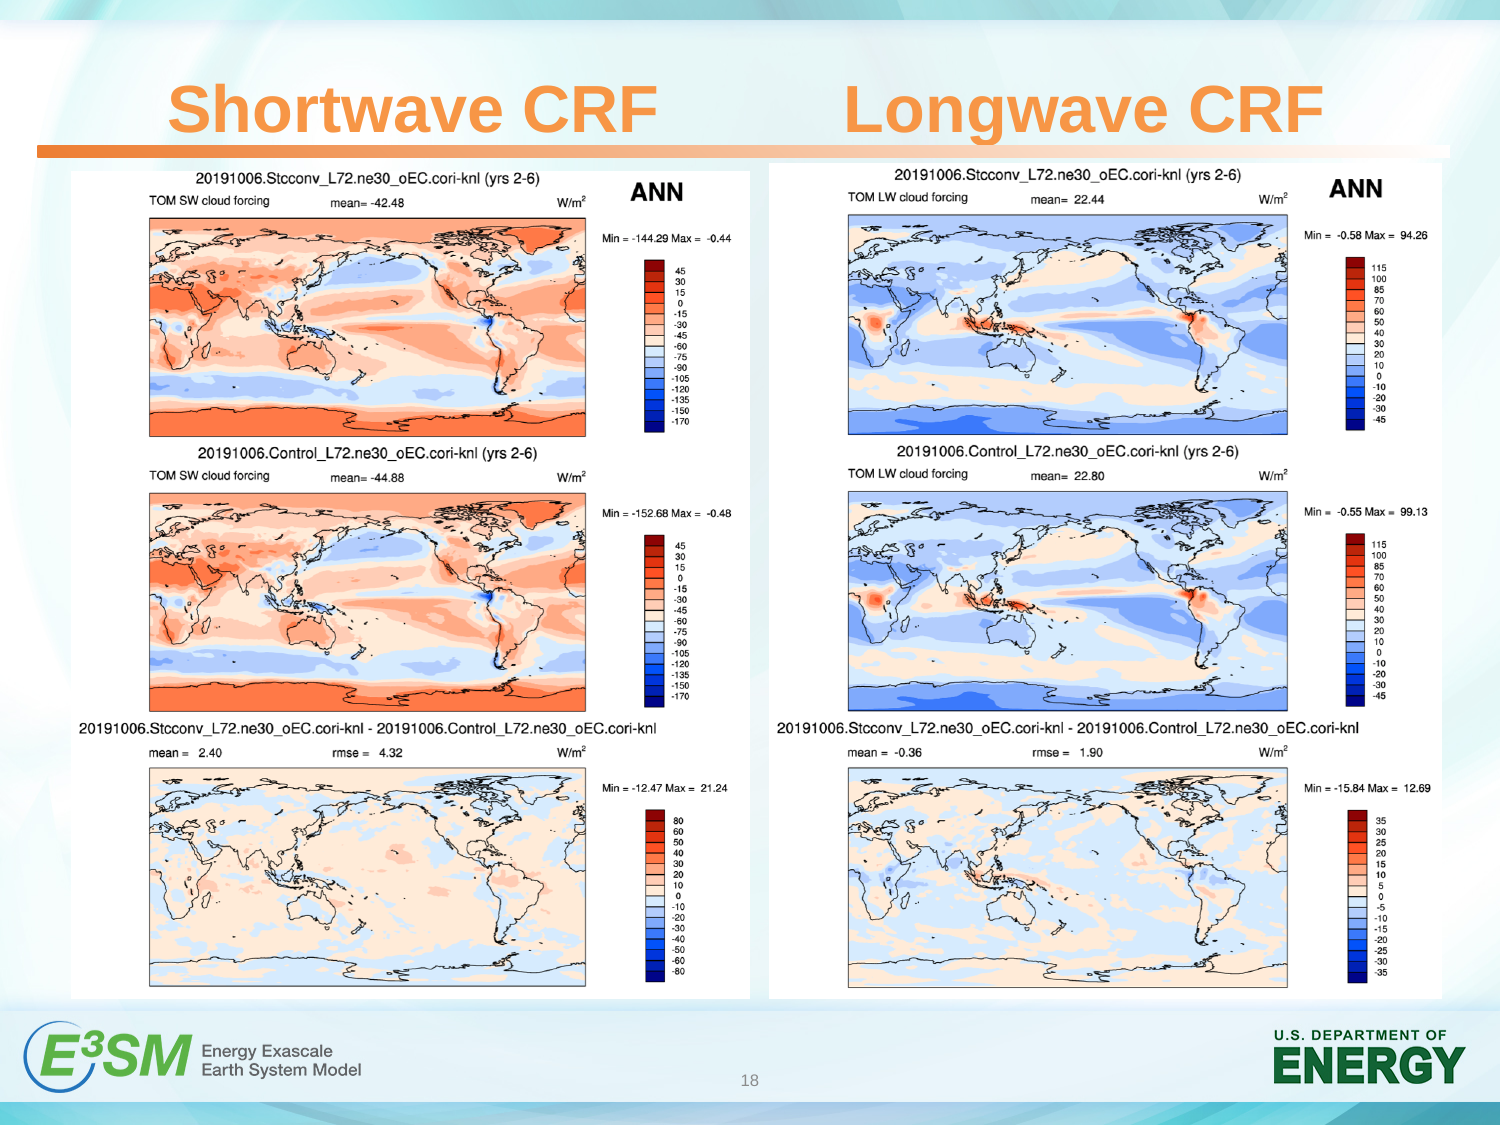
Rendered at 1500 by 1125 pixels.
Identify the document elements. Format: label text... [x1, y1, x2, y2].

picture [0, 0, 1500, 1125]
text_box [37, 145, 1450, 158]
title Shortwave CRF Longwave CRF [37, 30, 1450, 145]
slide_number 18 [637, 1067, 863, 1090]
